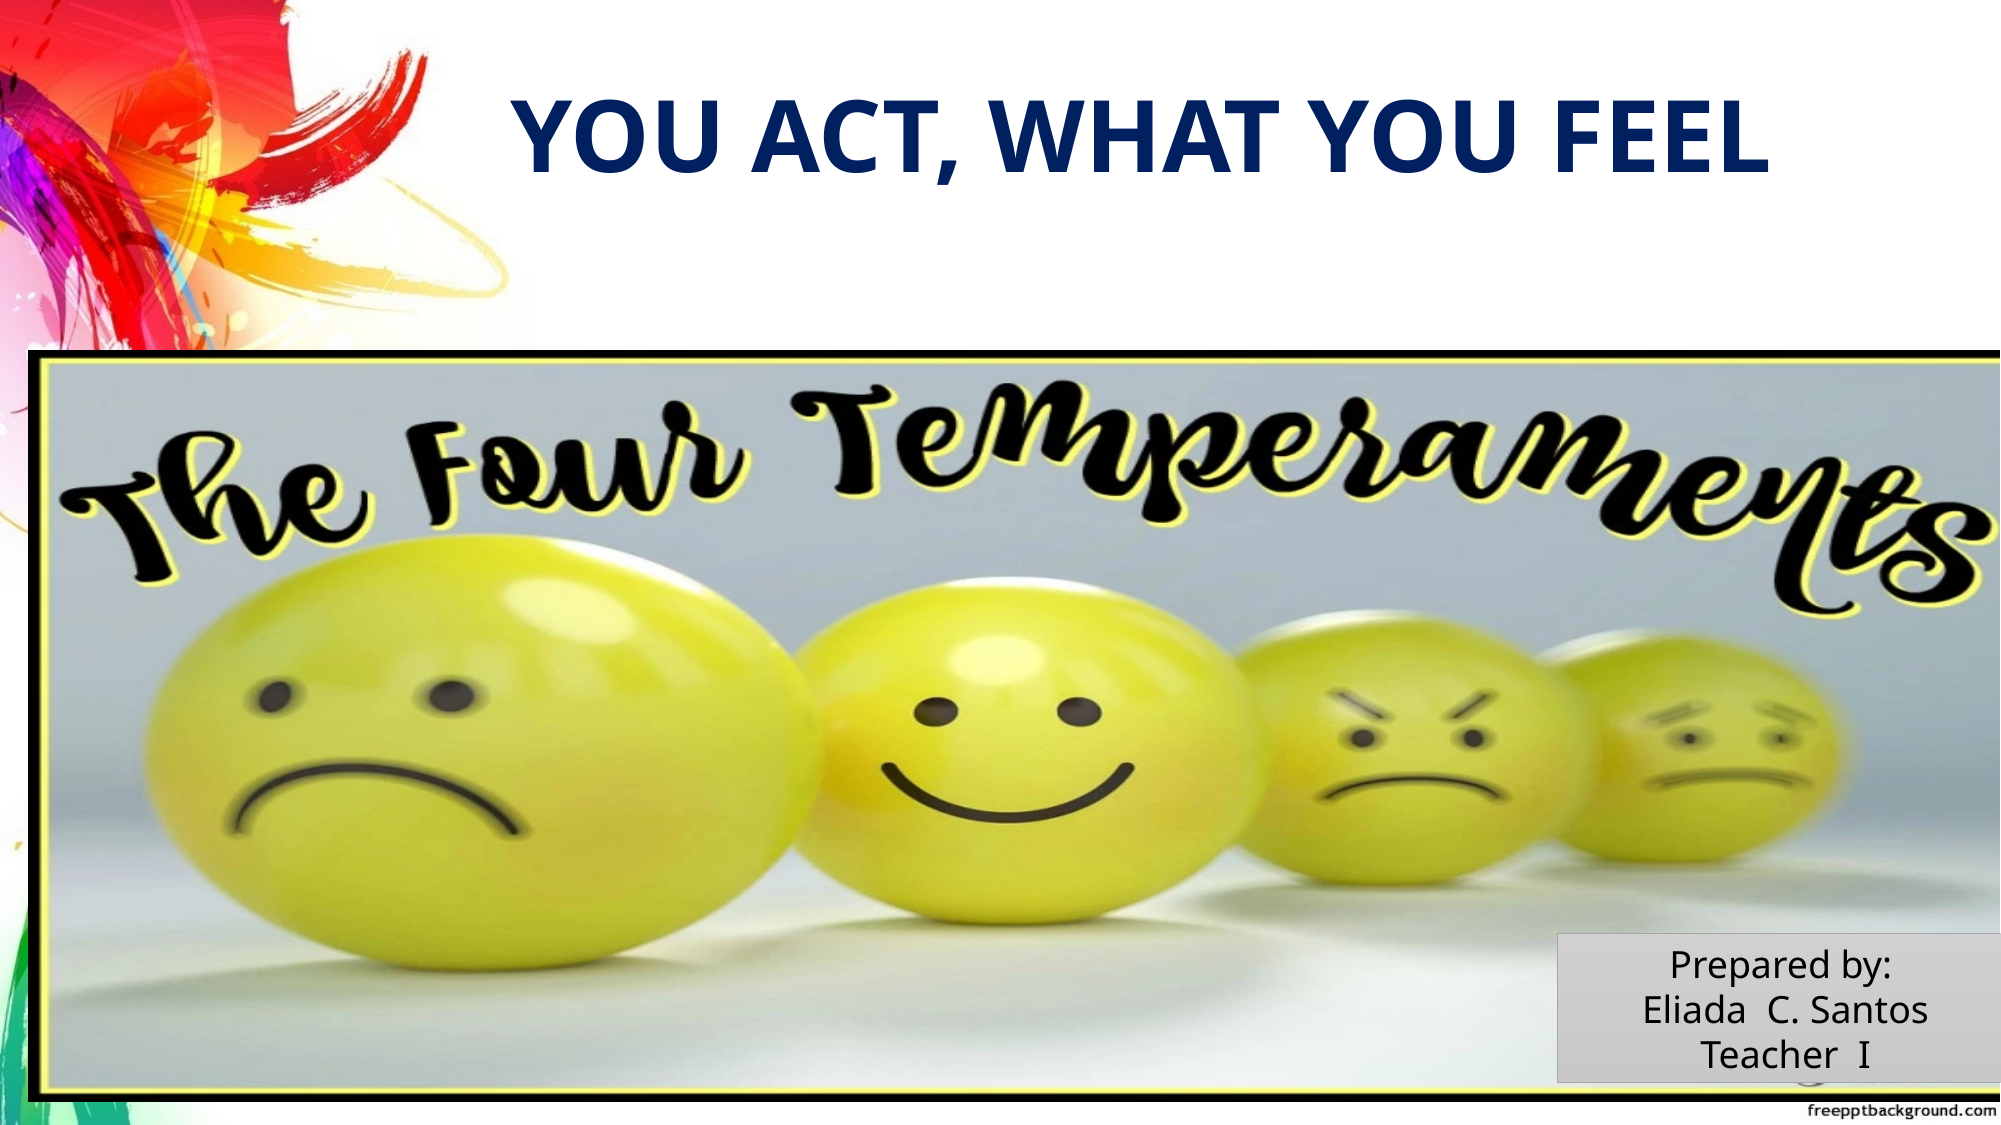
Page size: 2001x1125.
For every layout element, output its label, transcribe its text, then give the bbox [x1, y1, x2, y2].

subtitle YOU ACT, WHAT YOU FEEL [404, 78, 1905, 350]
picture [0, 0, 2001, 1125]
